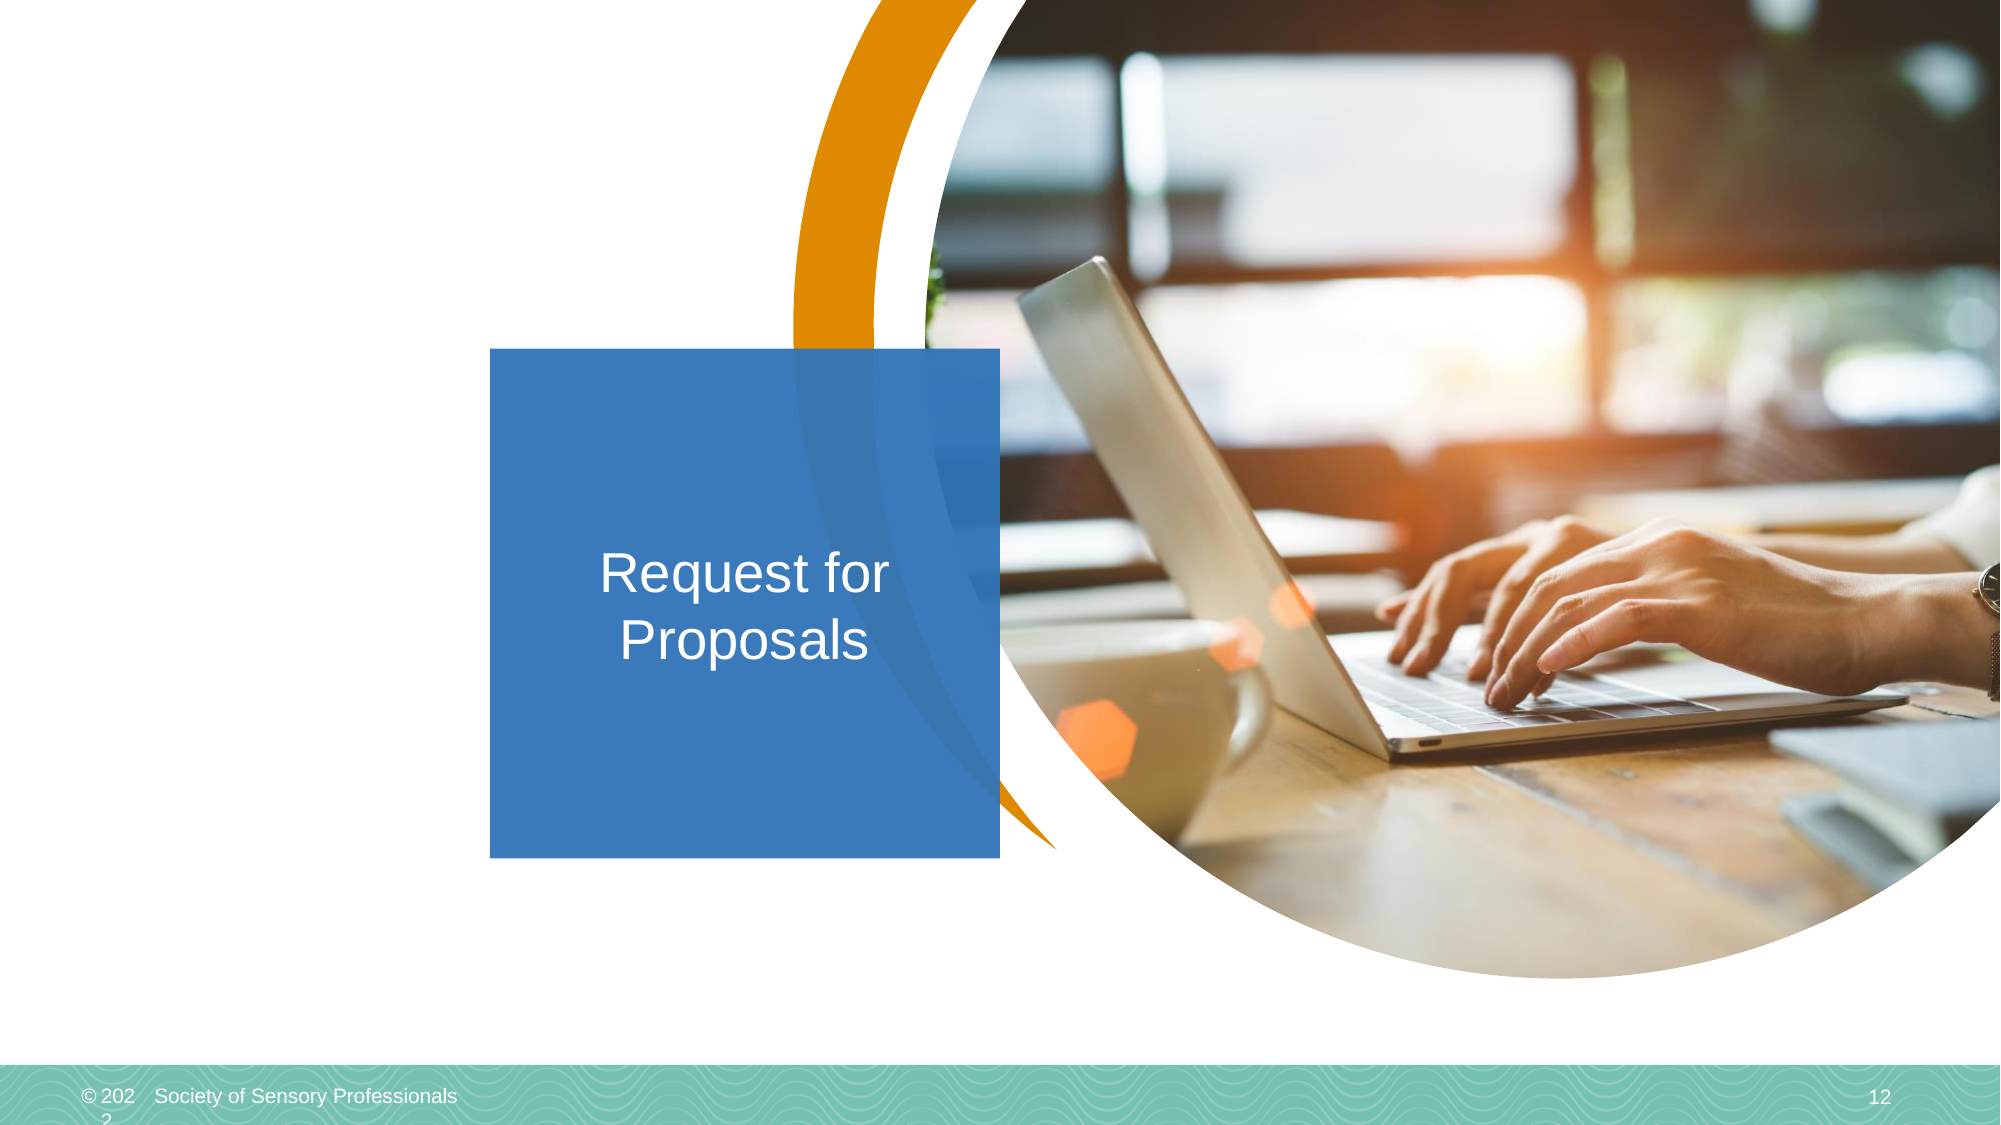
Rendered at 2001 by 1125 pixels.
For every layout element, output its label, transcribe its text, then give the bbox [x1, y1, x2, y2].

slide_number 12 [1827, 1075, 1907, 1112]
slide_number 2022 [100, 1074, 154, 1105]
picture [925, 0, 2000, 979]
footer Society of Sensory Professionals [154, 1074, 907, 1105]
title Request for Proposals [489, 348, 925, 859]
